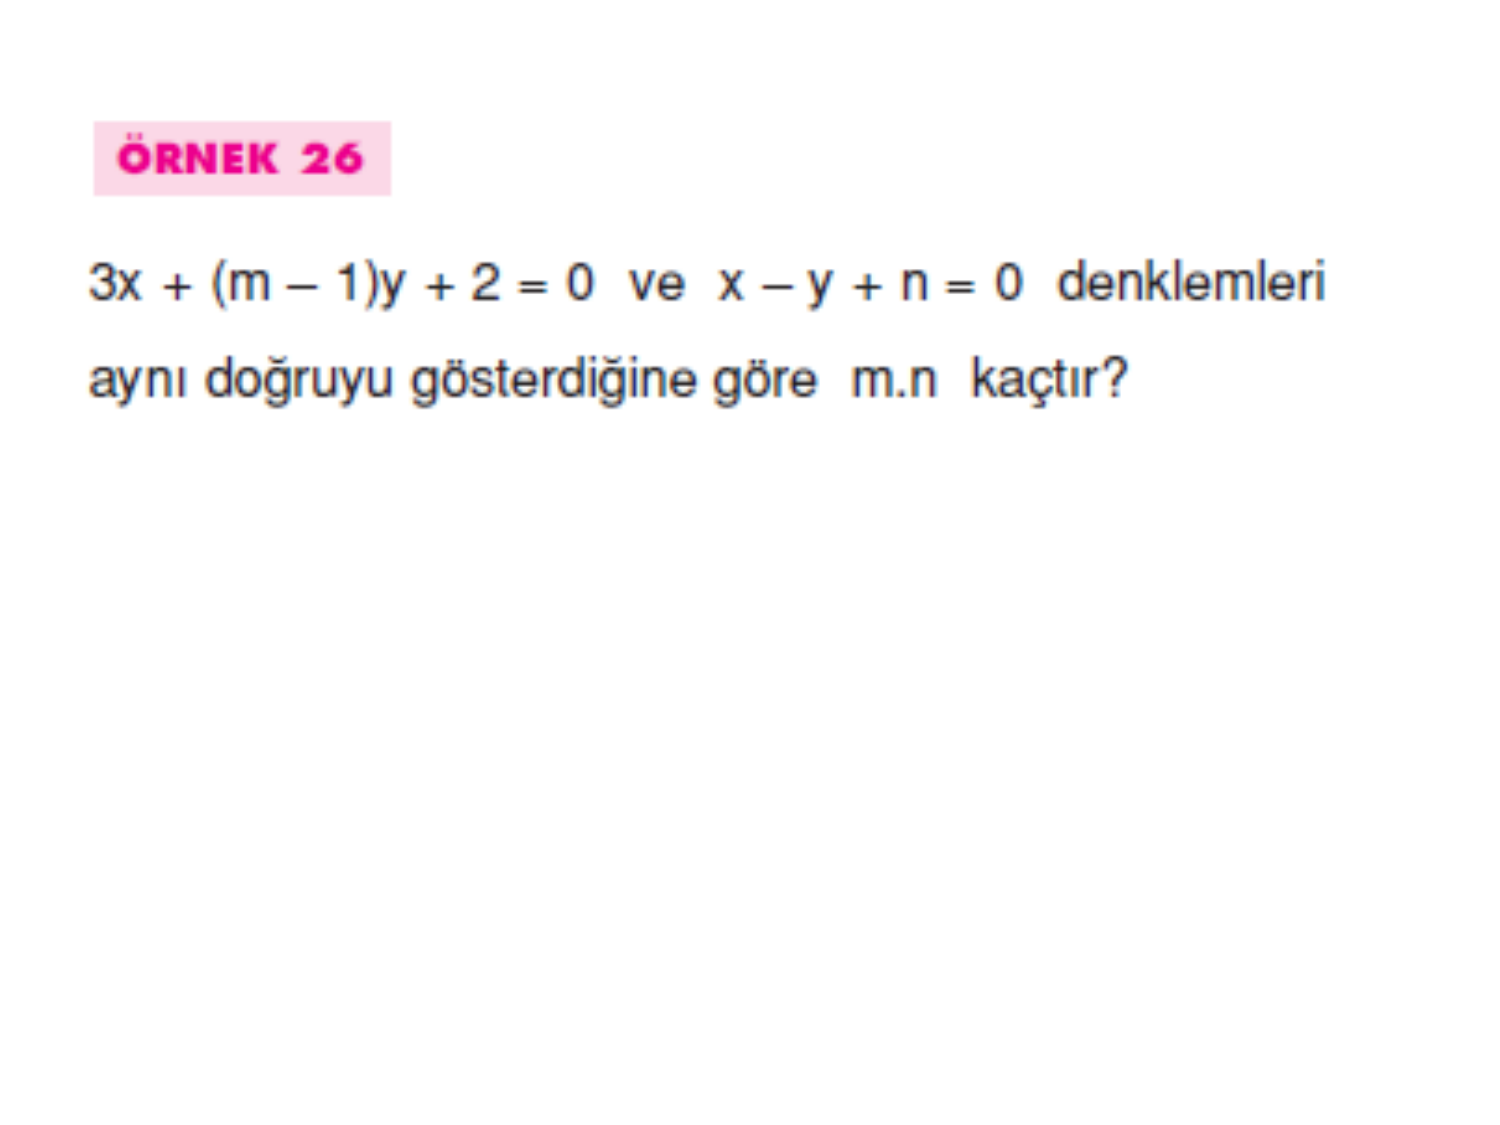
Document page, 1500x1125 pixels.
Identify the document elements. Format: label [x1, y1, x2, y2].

picture [58, 93, 1370, 469]
